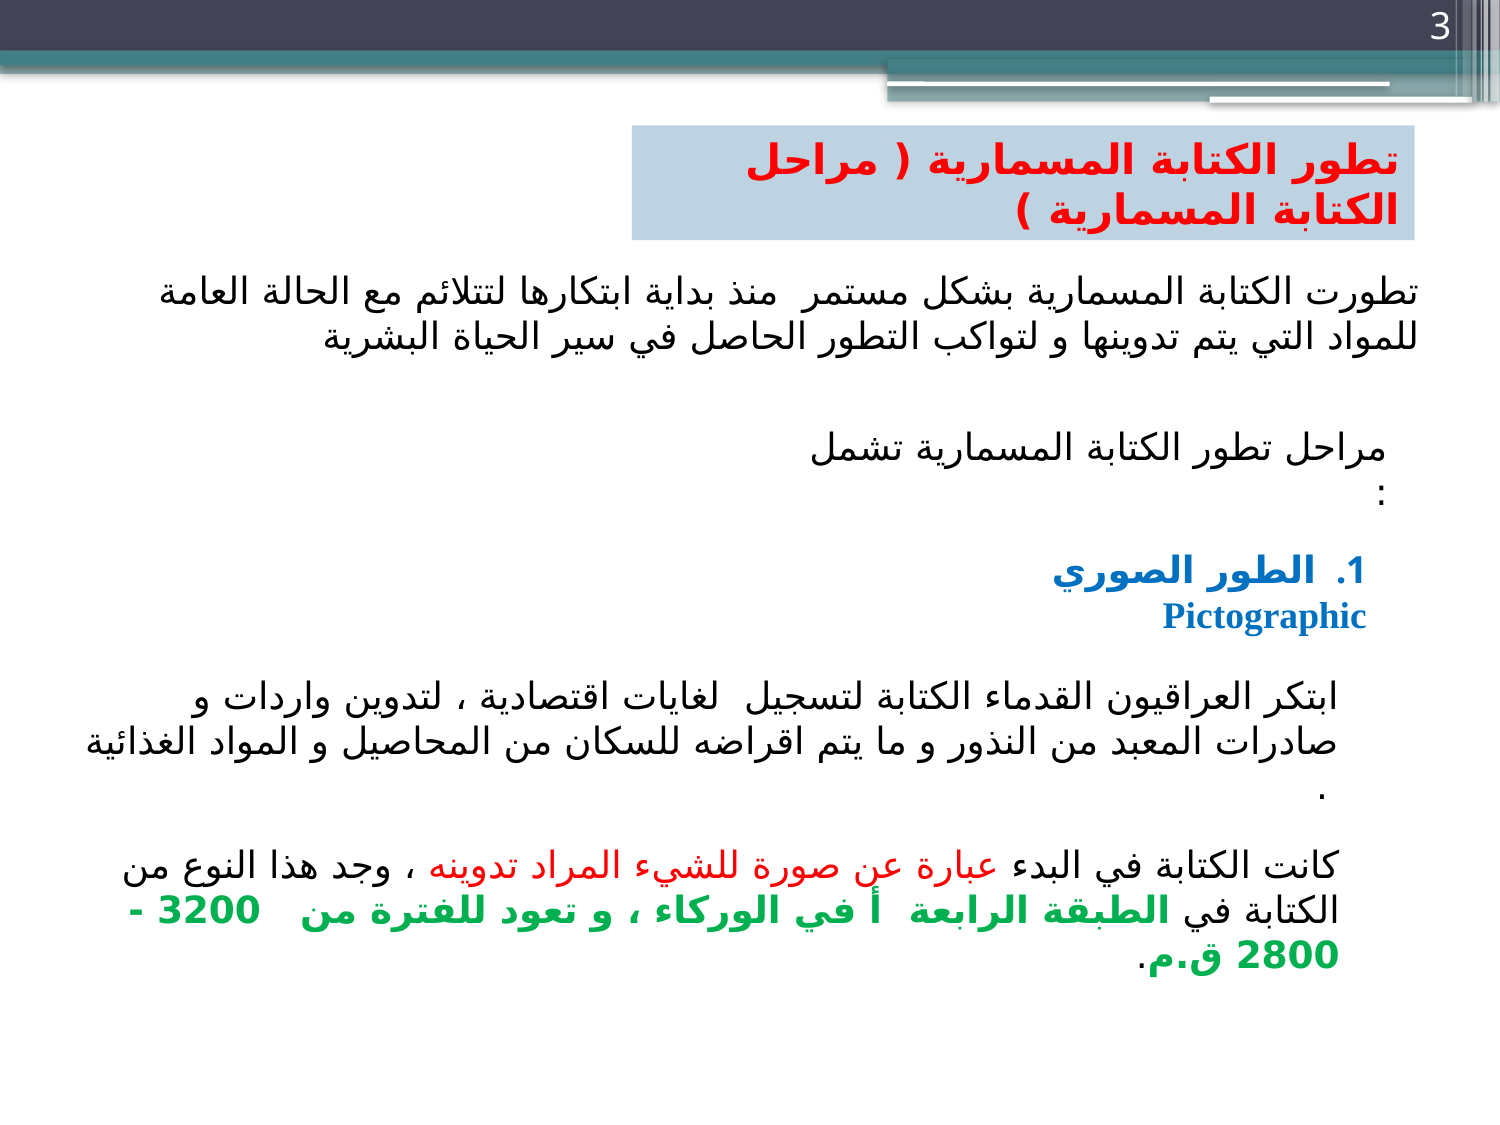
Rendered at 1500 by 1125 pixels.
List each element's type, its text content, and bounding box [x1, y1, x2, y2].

text_box مراحل تطور الكتابة المسمارية تشمل : [791, 415, 1415, 521]
text_box تطورت الكتابة المسمارية بشكل مستمر منذ بداية ابتكارها لتتلائم مع الحالة العامة للمواد التي يتم تدوينها و لتواكب التطور الحاصل في سير الحياة البشرية [41, 259, 1436, 365]
text_box تطور الكتابة المسمارية ( مراحل الكتابة المسمارية ) [631, 125, 1415, 241]
slide_number 3 [1341, 0, 1466, 61]
text_box كانت الكتابة في البدء عبارة عن صورة للشيء المراد تدوينه ، وجد هذا النوع من الكتابة في الطبقة الرابعة أ في الوركاء ، و تعود للفترة من 3200 - 2800 ق.م. [101, 834, 1355, 984]
text_box ابتكر العراقيون القدماء الكتابة لتسجيل لغايات اقتصادية ، لتدوين واردات و صادرات المعبد من النذور و ما يتم اقراضه للسكان من المحاصيل و المواد الغذائية . [64, 664, 1355, 814]
text_box 1. الطور الصوري Pictographic [879, 538, 1382, 689]
